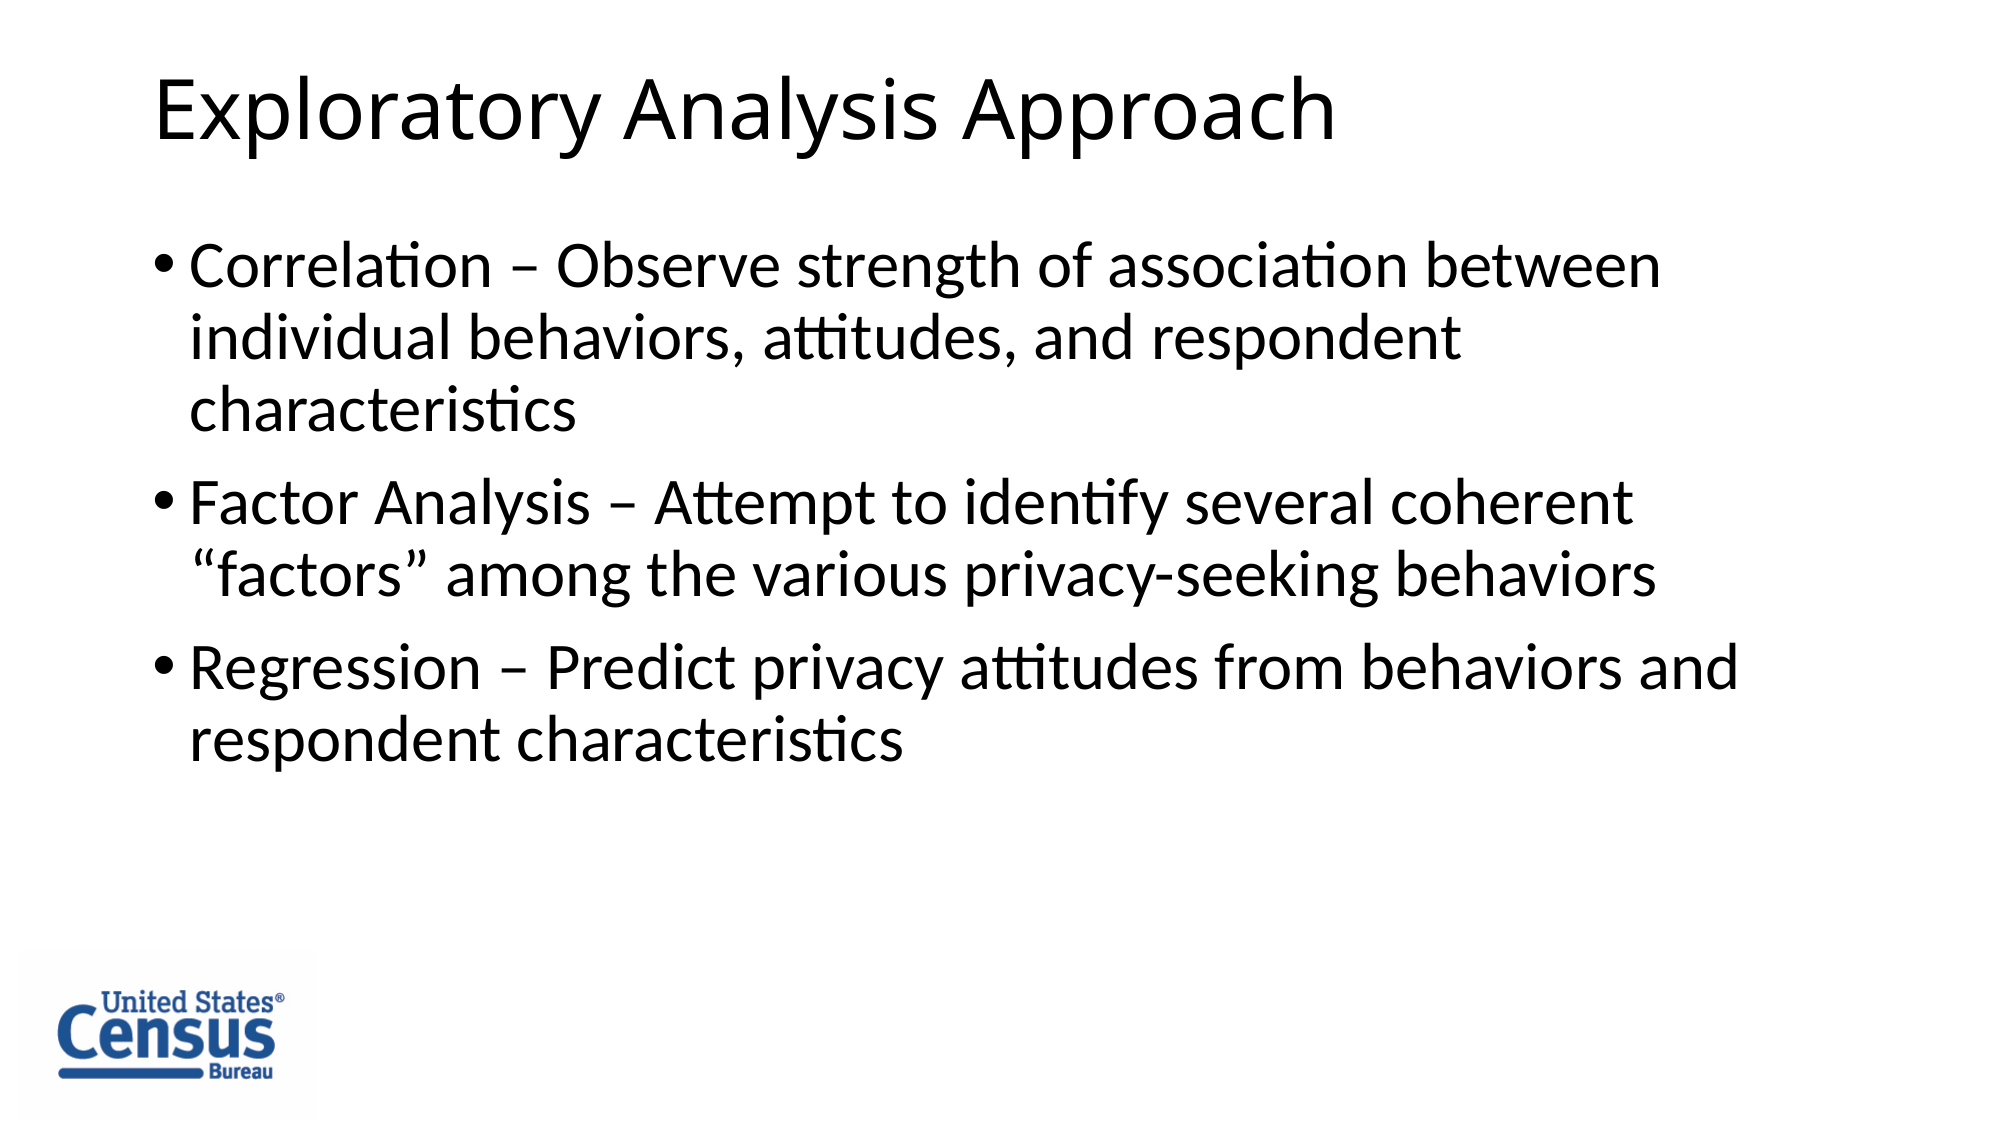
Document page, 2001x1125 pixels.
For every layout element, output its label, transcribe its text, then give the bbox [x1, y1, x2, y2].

title Exploratory Analysis Approach [137, 3, 1863, 221]
picture [18, 950, 316, 1120]
list Correlation – Observe strength of association between individual behaviors, attitudes, and respondent characteristics Factor Analysis – Attempt to identify several coherent “factors” among the various privacy-seeking behaviors Regression – Predict privacy attitudes from behaviors and respondent characteristics [137, 222, 1863, 1014]
